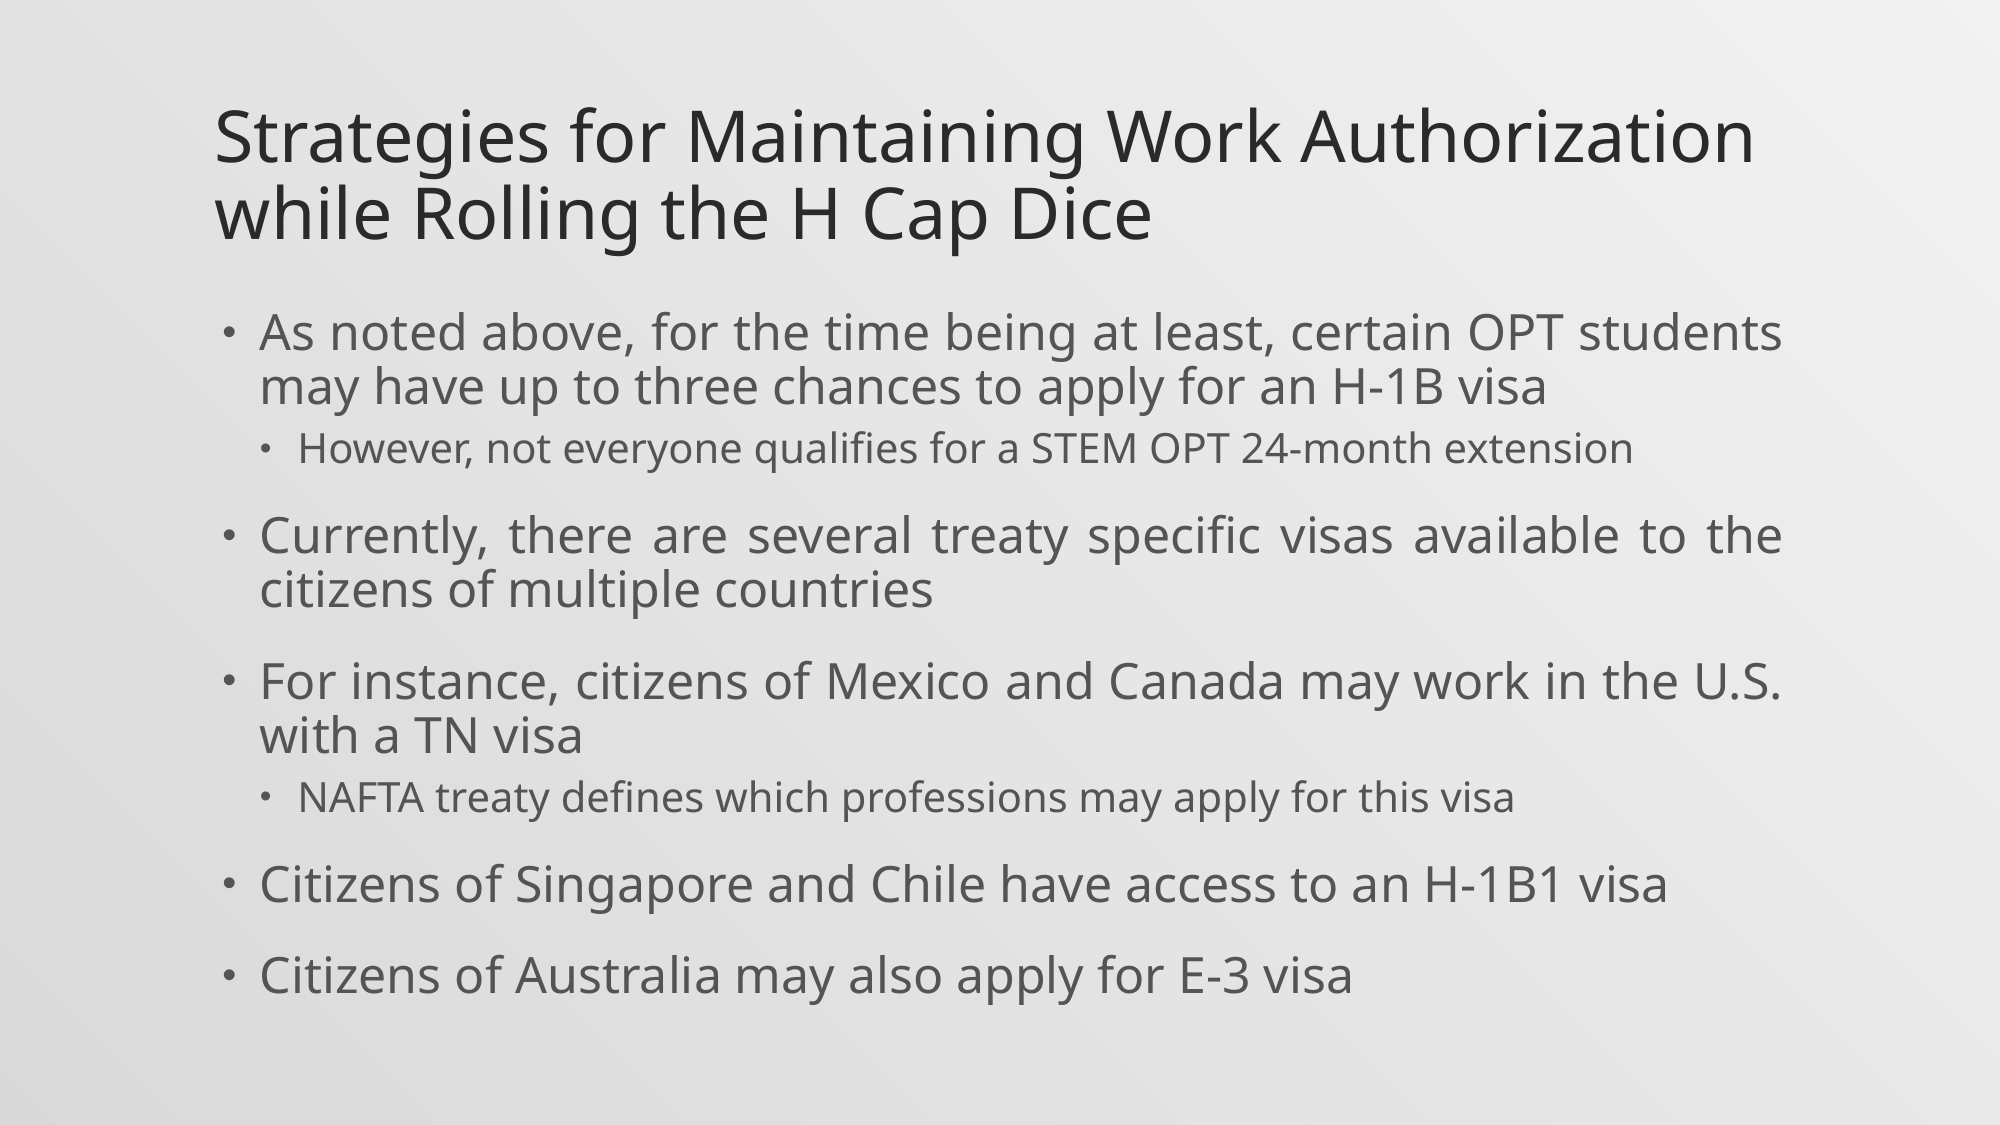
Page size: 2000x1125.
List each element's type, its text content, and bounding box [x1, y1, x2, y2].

list As noted above, for the time being at least, certain OPT students may have up to three chances to apply for an H-1B visa However, not everyone qualifies for a STEM OPT 24-month extension Currently, there are several treaty specific visas available to the citizens of multiple countries For instance, citizens of Mexico and Canada may work in the U.S. with a TN visa NAFTA treaty defines which professions may apply for this visa Citizens of Singapore and Chile have access to an H-1B1 visa Citizens of Australia may also apply for E-3 visa [199, 299, 1800, 1013]
title Strategies for Maintaining Work Authorization while Rolling the H Cap Dice [199, 45, 1800, 263]
